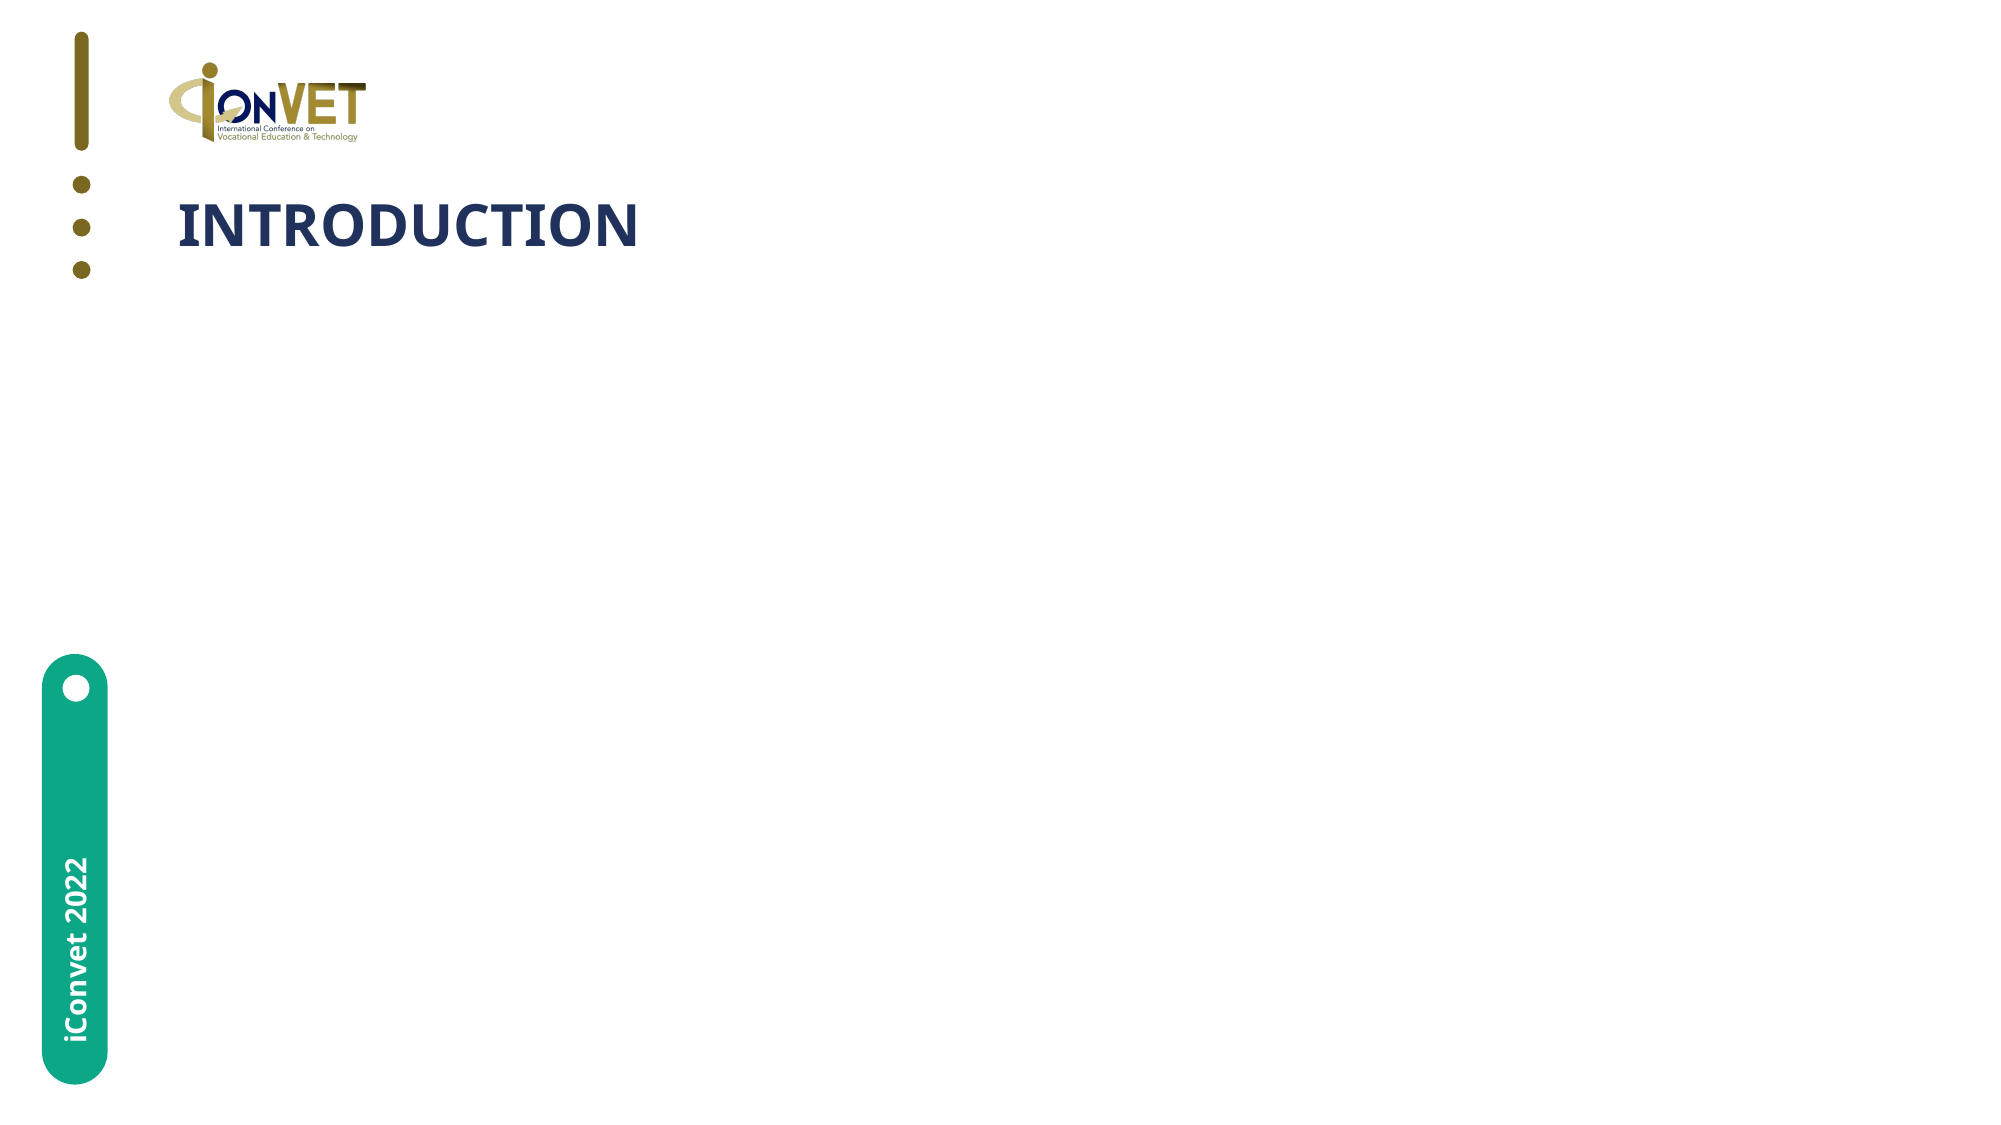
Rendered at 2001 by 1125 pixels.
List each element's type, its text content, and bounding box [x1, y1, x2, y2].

picture [163, 54, 382, 149]
title INTRODUCTION [163, 184, 1837, 271]
